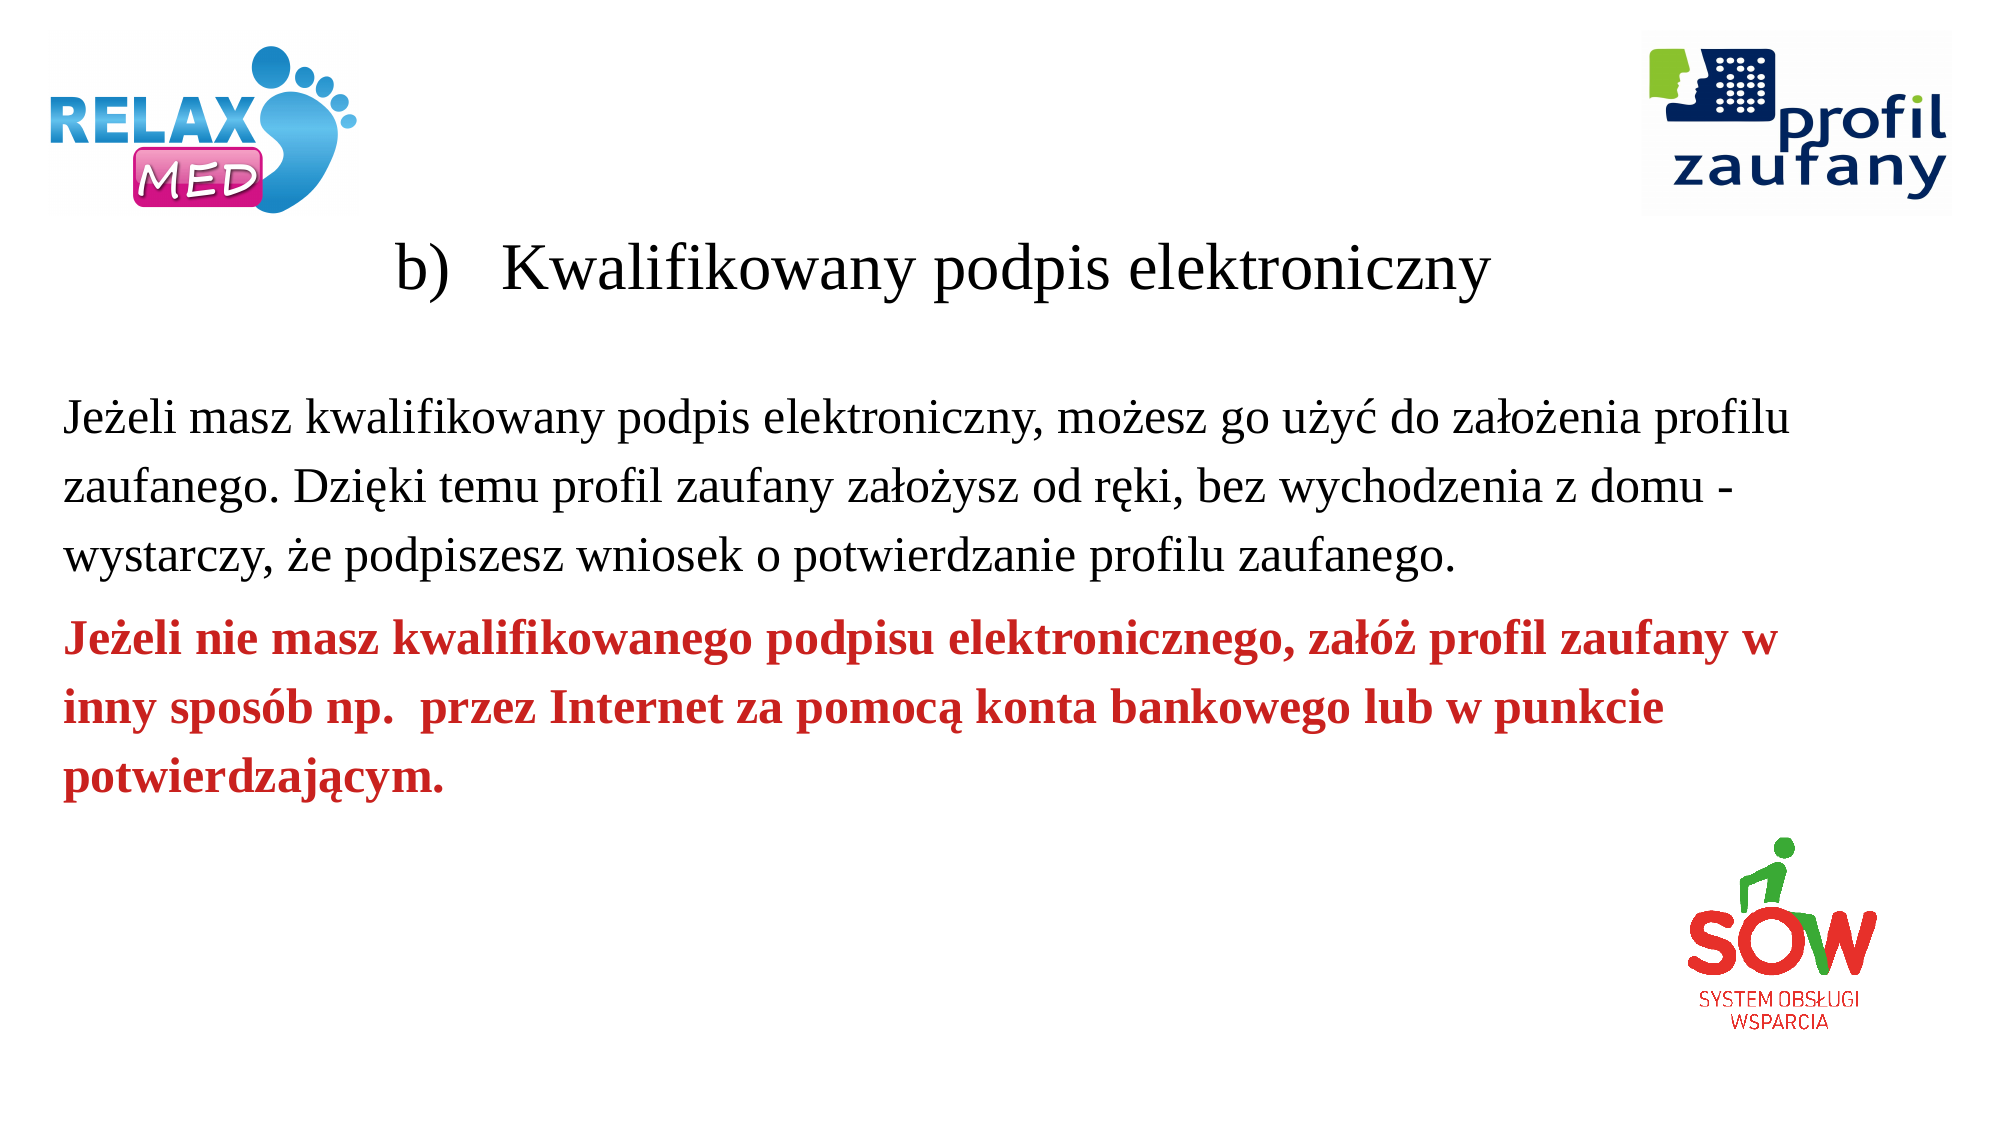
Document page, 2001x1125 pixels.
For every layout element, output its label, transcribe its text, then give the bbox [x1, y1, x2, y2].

picture [1551, 819, 1972, 1125]
picture [1641, 30, 1952, 216]
text_box Jeżeli masz kwalifikowany podpis elektroniczny, możesz go użyć do założenia profilu zaufanego. Dzięki temu profil zaufany założysz od ręki, bez wychodzenia z domu - wystarczy, że podpiszesz wniosek o potwierdzanie profilu zaufanego. Jeżeli nie masz kwalifikowanego podpisu elektronicznego, załóż profil zaufany w inny sposób np. przez Internet za pomocą konta bankowego lub w punkcie potwierdzającym. [48, 366, 1821, 810]
text_box b) Kwalifikowany podpis elektroniczny [48, 215, 1841, 311]
picture [48, 30, 359, 216]
